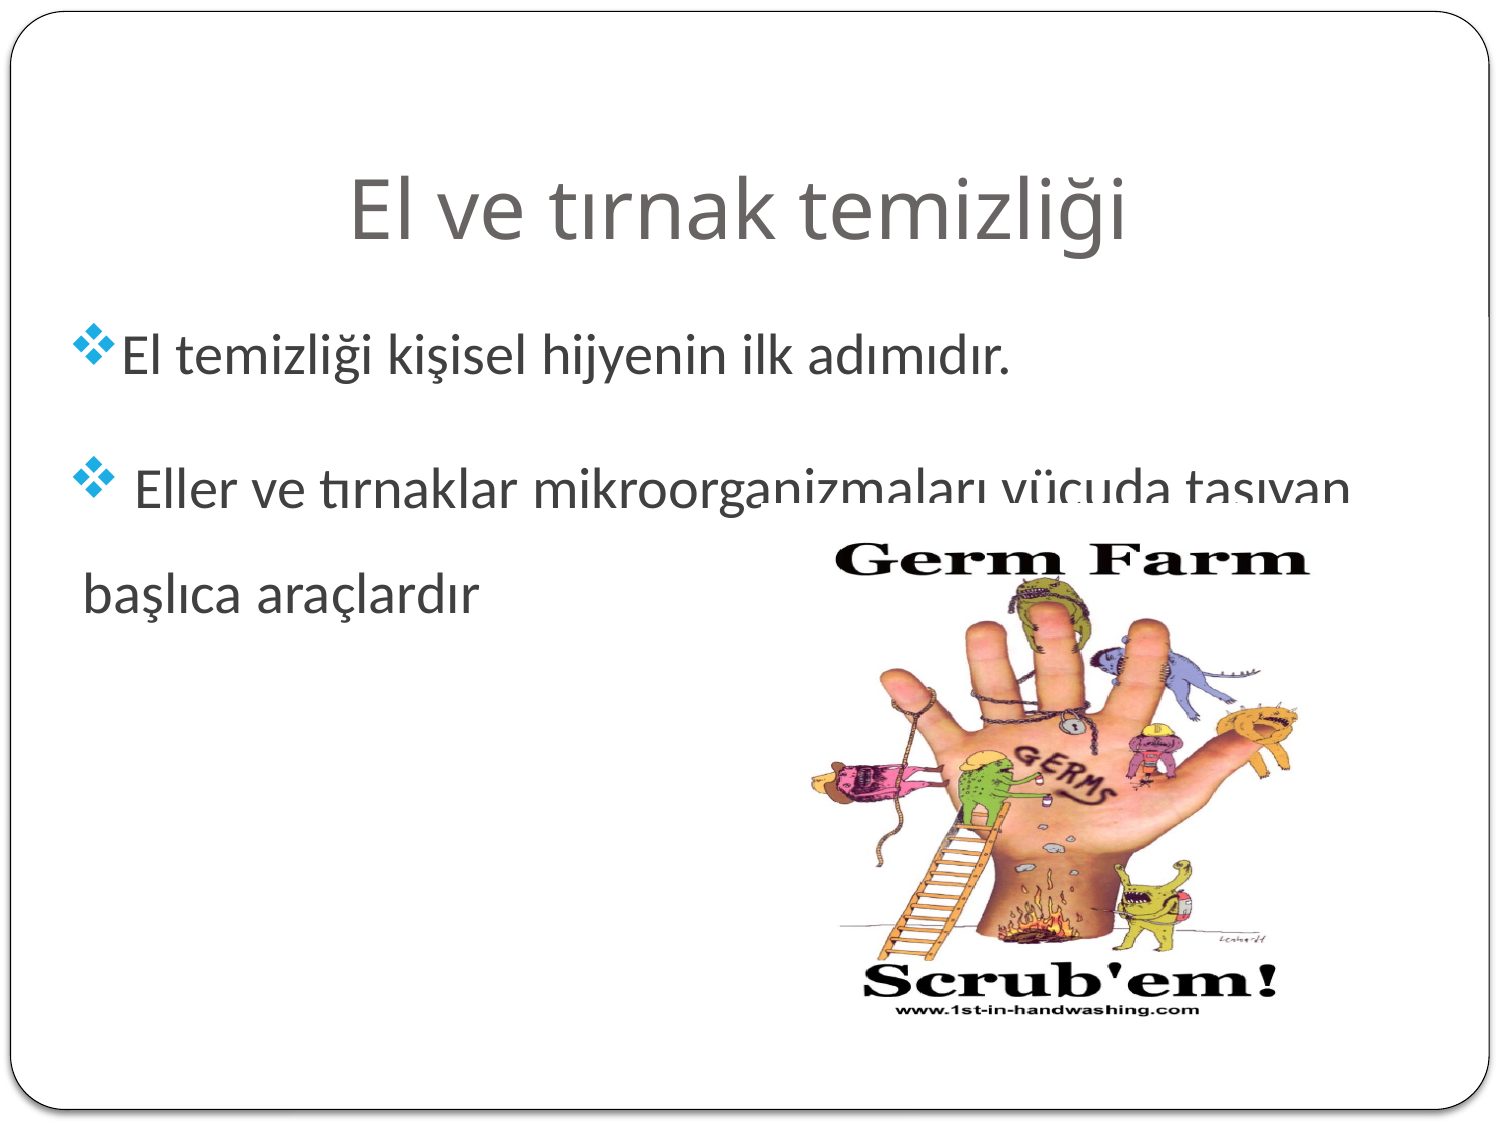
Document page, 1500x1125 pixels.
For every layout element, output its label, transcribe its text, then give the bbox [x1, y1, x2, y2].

list El ve tırnak temizliği El temizliği kişisel hijyenin ilk adımıdır. Eller ve tırnaklar mikroorganizmaları vücuda taşıyan başlıca araçlardır [53, 149, 1425, 988]
picture [761, 503, 1350, 1032]
